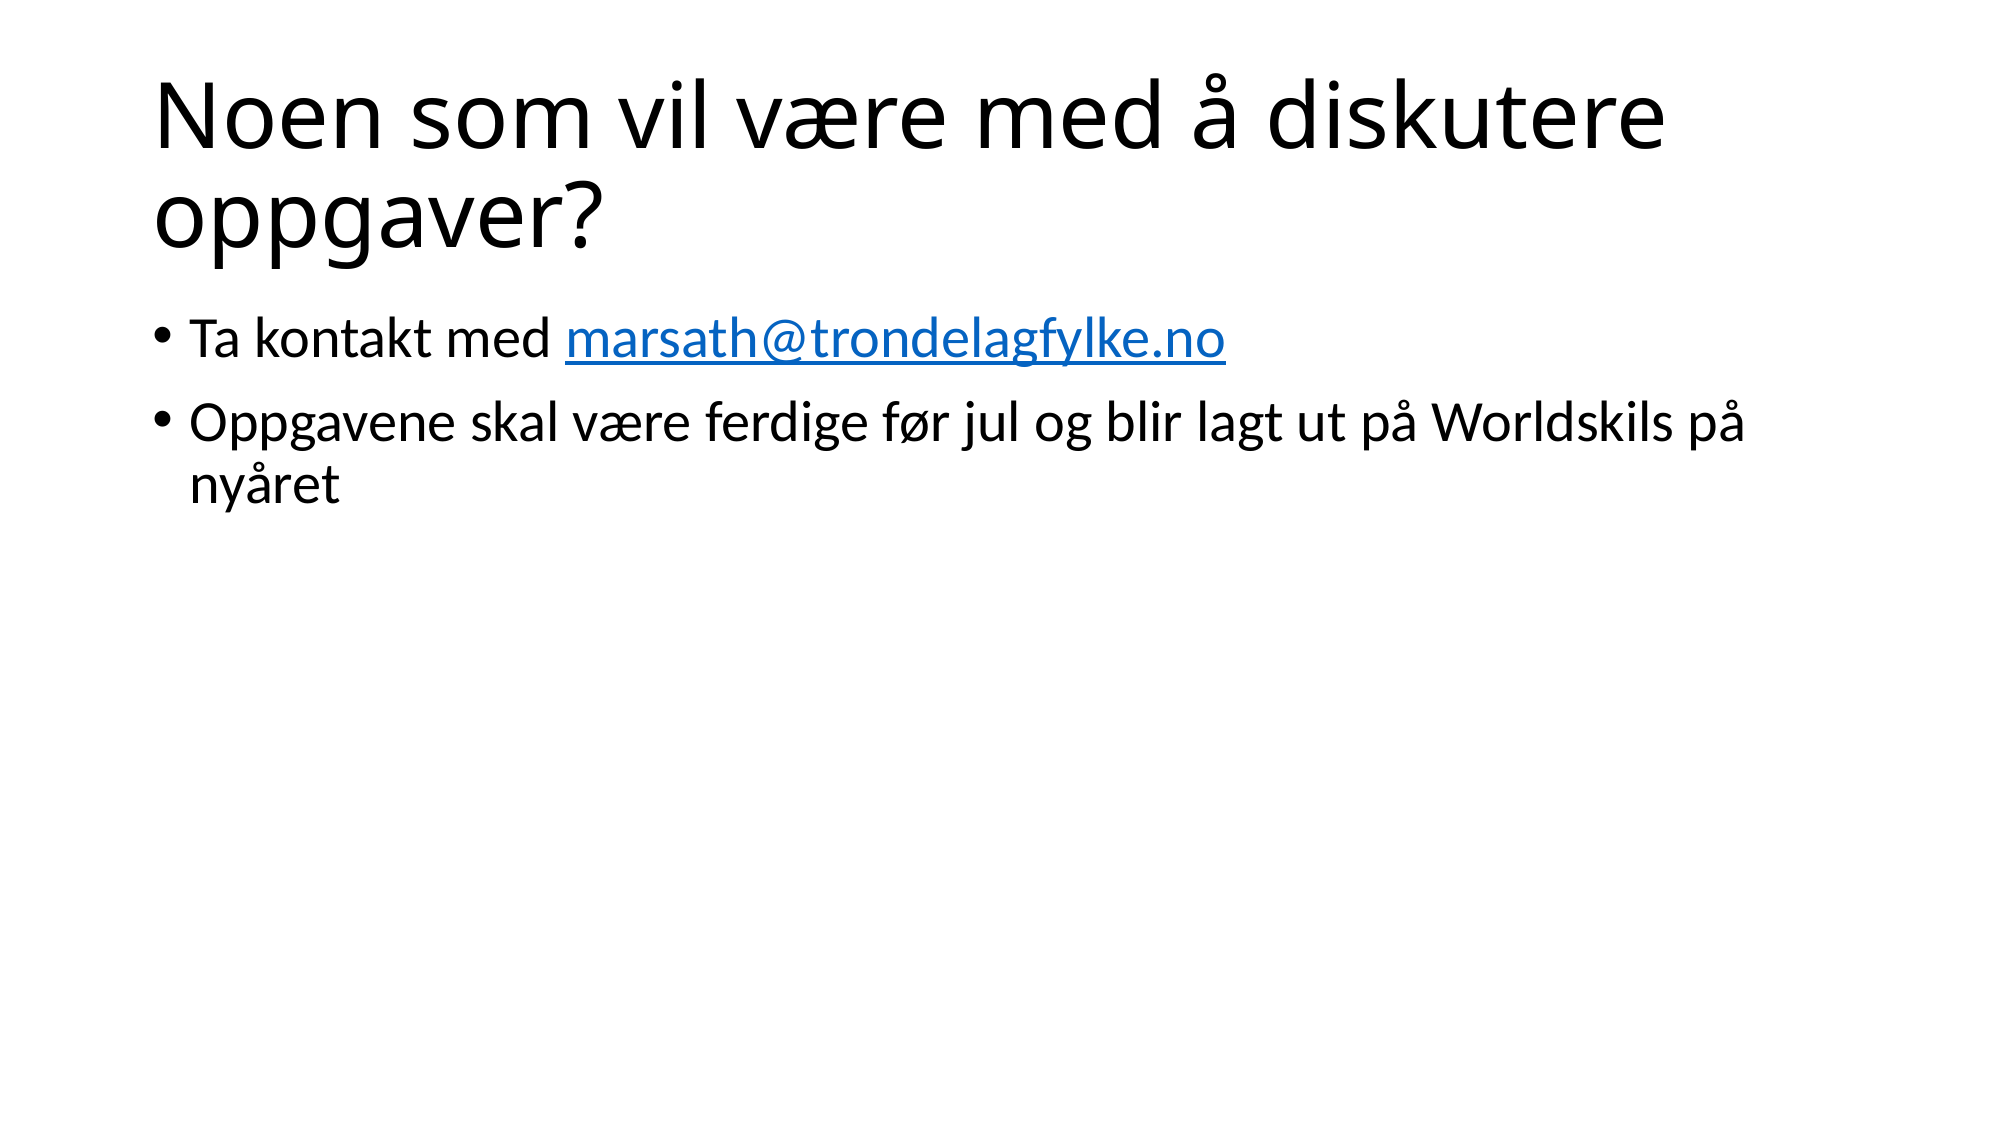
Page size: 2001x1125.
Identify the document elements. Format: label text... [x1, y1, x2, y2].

title Noen som vil være med å diskutere oppgaver? [137, 59, 1863, 278]
list Ta kontakt med marsath@trondelagfylke.no Oppgavene skal være ferdige før jul og blir lagt ut på Worldskils på nyåret [137, 299, 1863, 1014]
